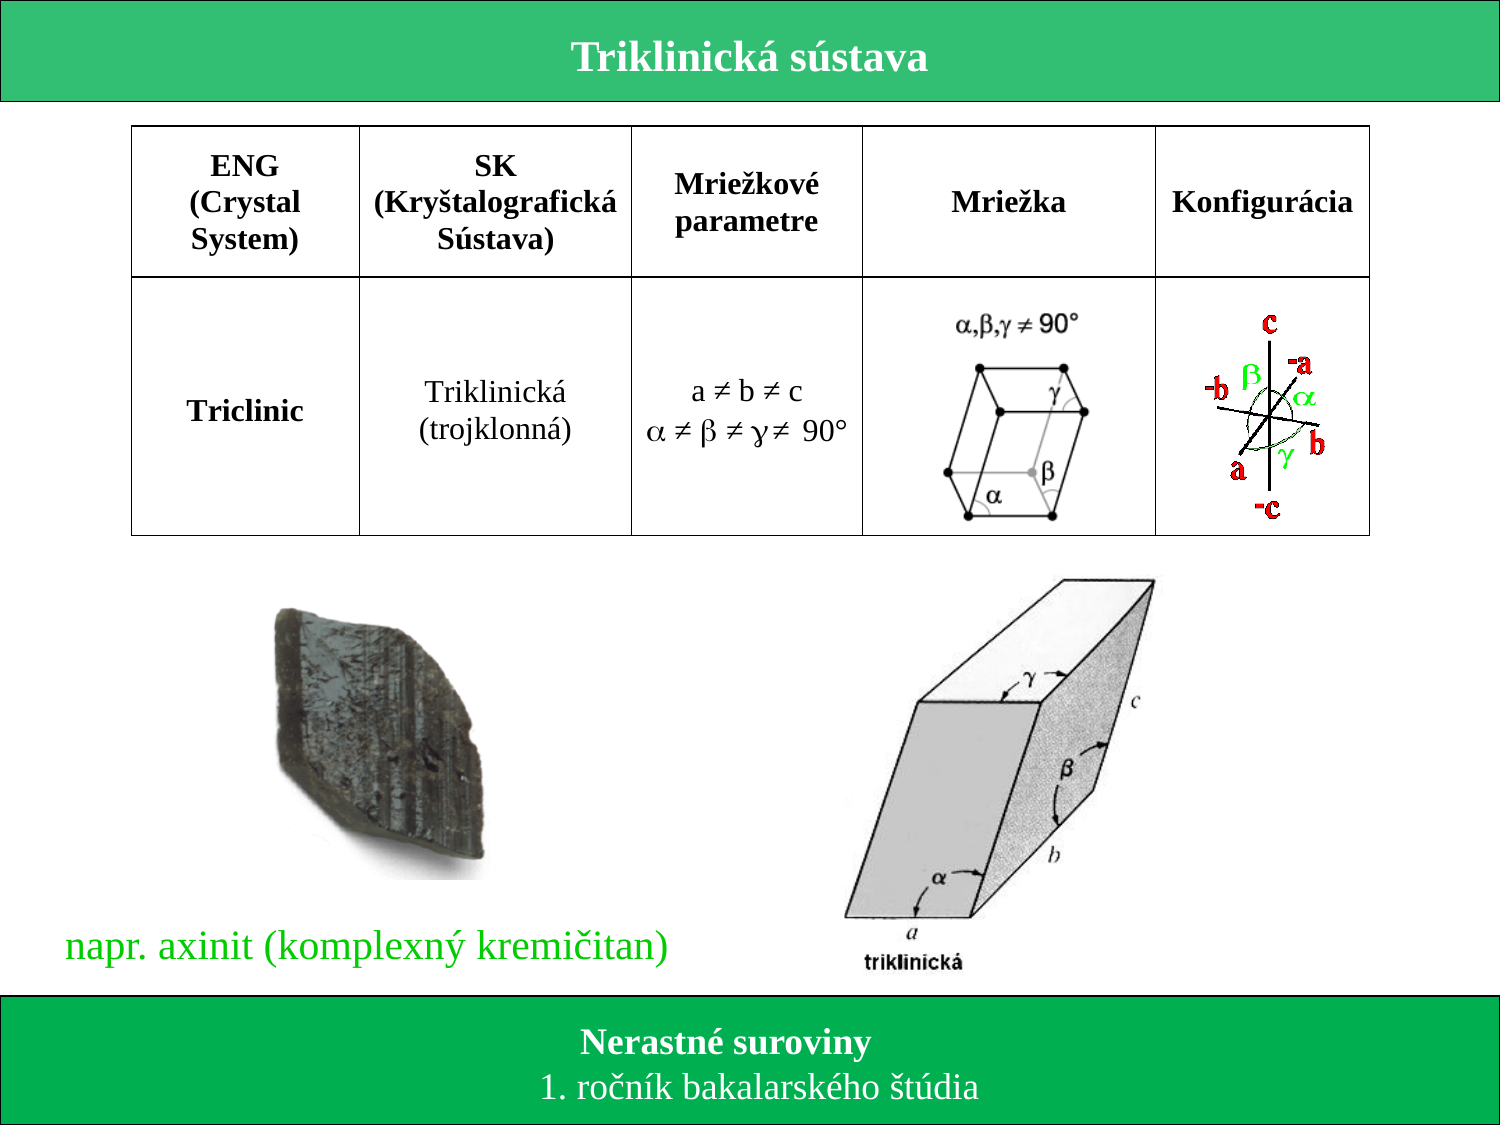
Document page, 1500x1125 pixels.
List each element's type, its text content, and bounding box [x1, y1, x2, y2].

picture [844, 561, 1164, 988]
picture [111, 125, 1390, 551]
text_box napr. axinit (komplexný kremičitan) [29, 910, 715, 976]
picture [265, 597, 508, 881]
text_box Triklinická sústava [0, 0, 1500, 102]
text_box Nerastné suroviny 1. ročník bakalarského štúdia [0, 996, 1500, 1125]
